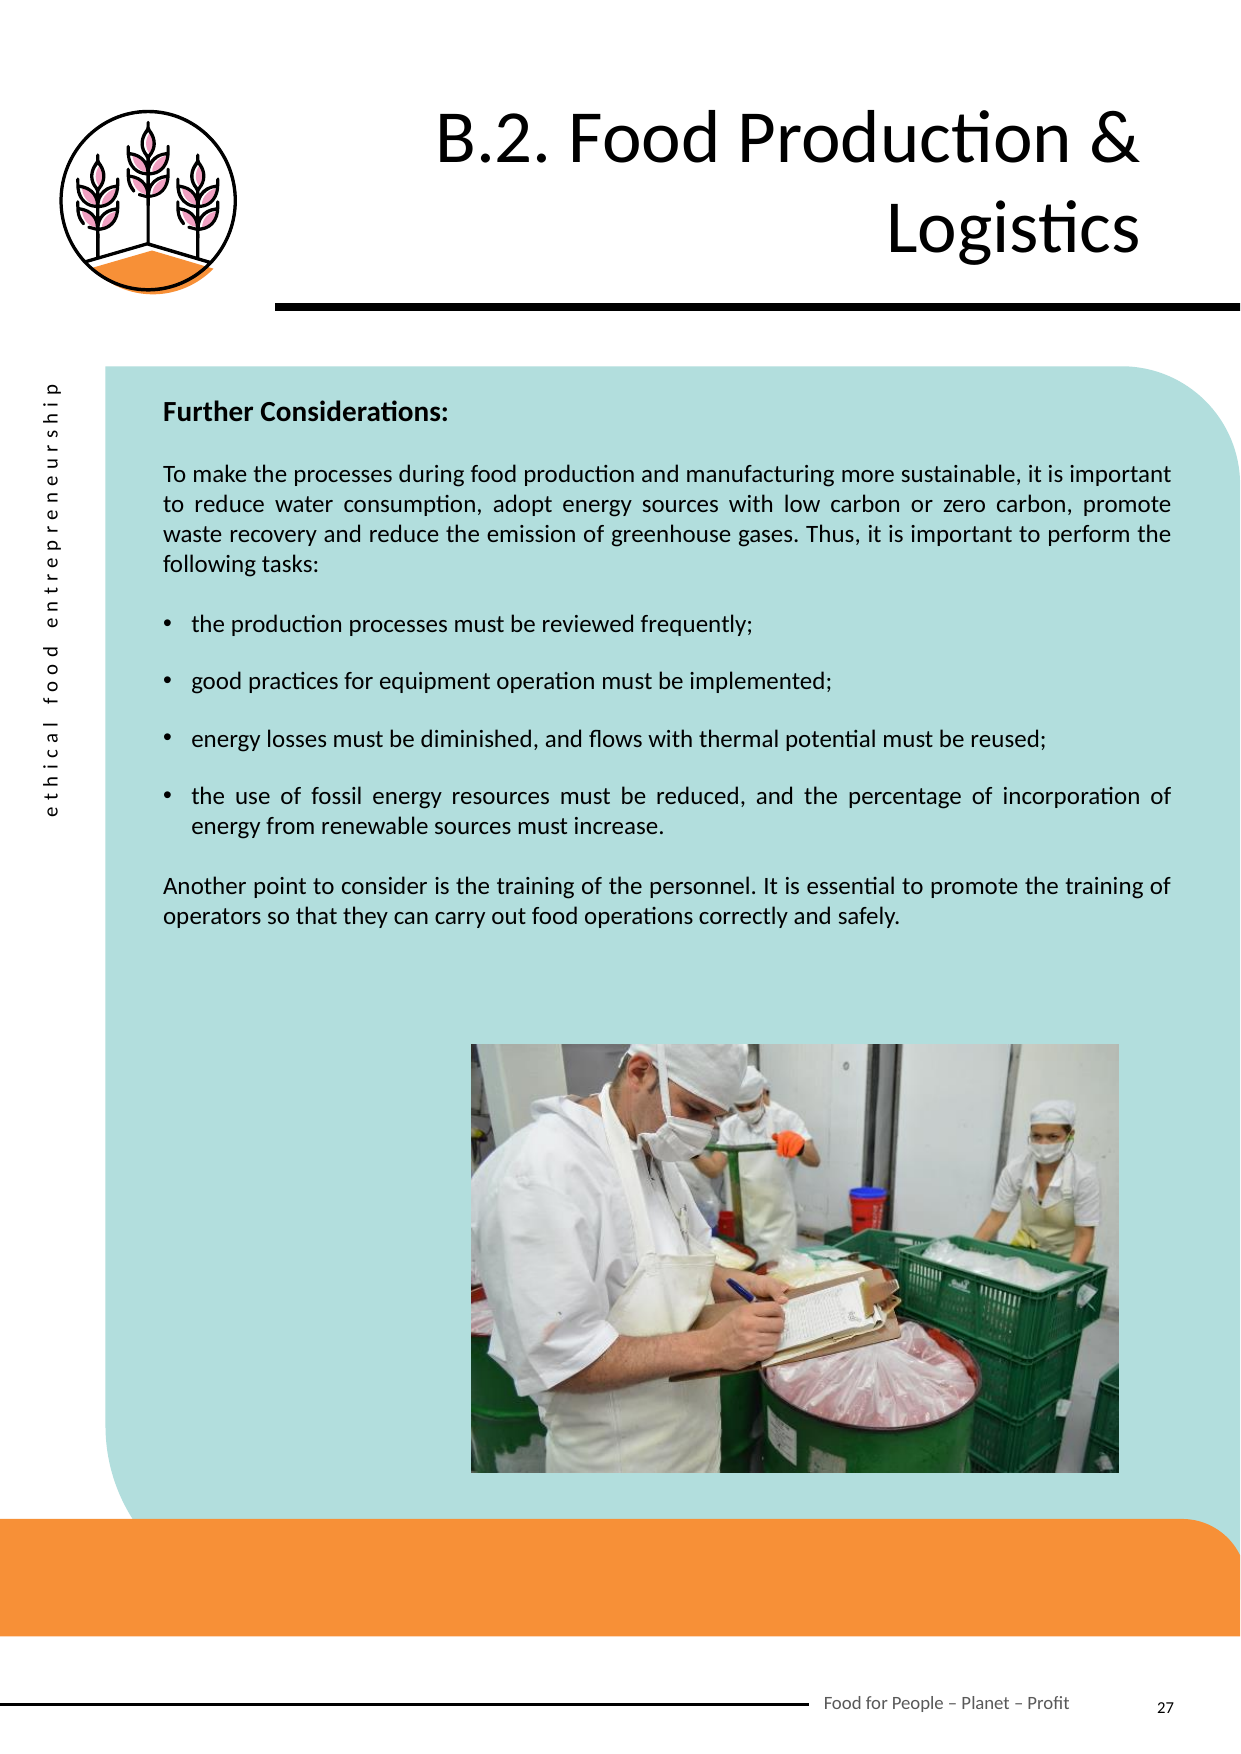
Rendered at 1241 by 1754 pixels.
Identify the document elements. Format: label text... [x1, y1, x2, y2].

list Further Considerations: To make the processes during food production and manufacturing more sustainable, it is important to reduce water consumption, adopt energy sources with low carbon or zero carbon, promote waste recovery and reduce the emission of greenhouse gases. Thus, it is important to perform the following tasks: the production processes must be reviewed frequently; good practices for equipment operation must be implemented; energy losses must be diminished, and flows with thermal potential must be reused; the use of fossil energy resources must be reduced, and the percentage of incorporation of energy from renewable sources must increase. Another point to consider is the training of the personnel. It is essential to promote the training of operators so that they can carry out food operations correctly and safely. [148, 385, 1189, 1505]
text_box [59, 109, 237, 295]
text_box 27 [1017, 1648, 1189, 1725]
list B.2. Food Production & Logistics [164, 80, 1156, 236]
picture [471, 1044, 1119, 1473]
